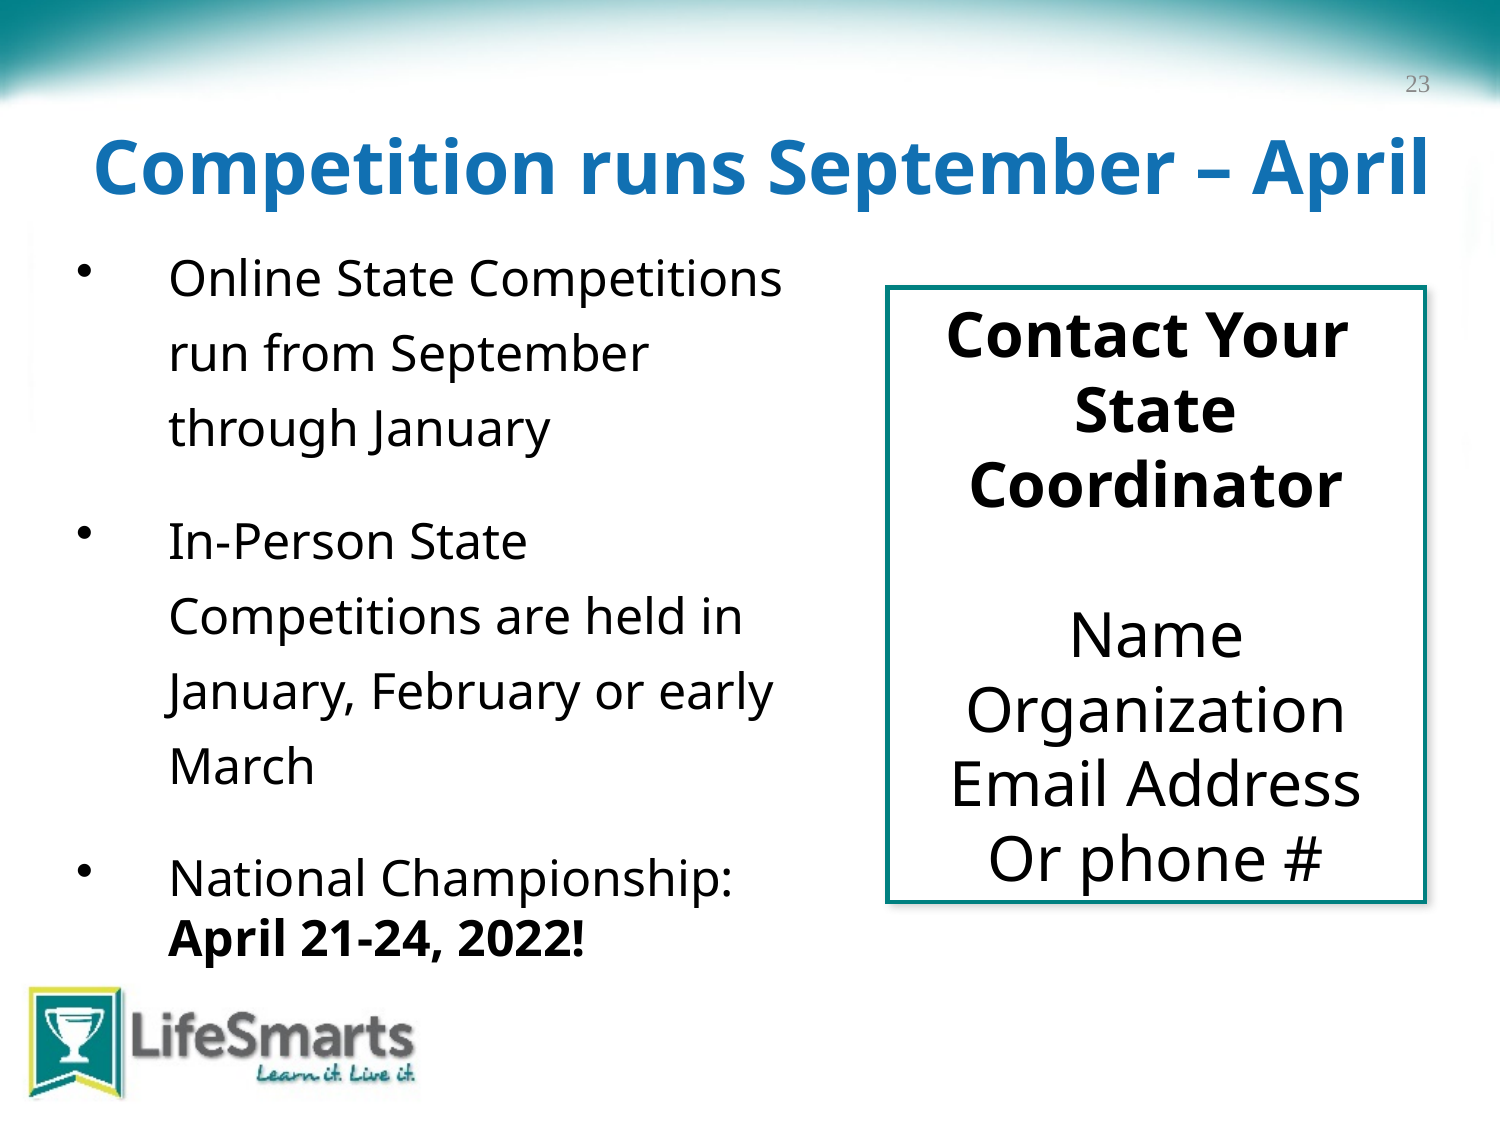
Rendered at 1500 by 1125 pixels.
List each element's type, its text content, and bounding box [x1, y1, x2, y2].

text_box Online State Competitions run from September through January In-Person State Competitions are held in January, February or early March National Championship: April 21-24, 2022! [62, 224, 850, 974]
text_box Competition runs September – April [63, 112, 1463, 216]
slide_number 23 [1346, 45, 1446, 121]
picture [0, 0, 1500, 1125]
text_box Contact Your State Coordinator Name Organization Email Address Or phone # [887, 287, 1425, 902]
